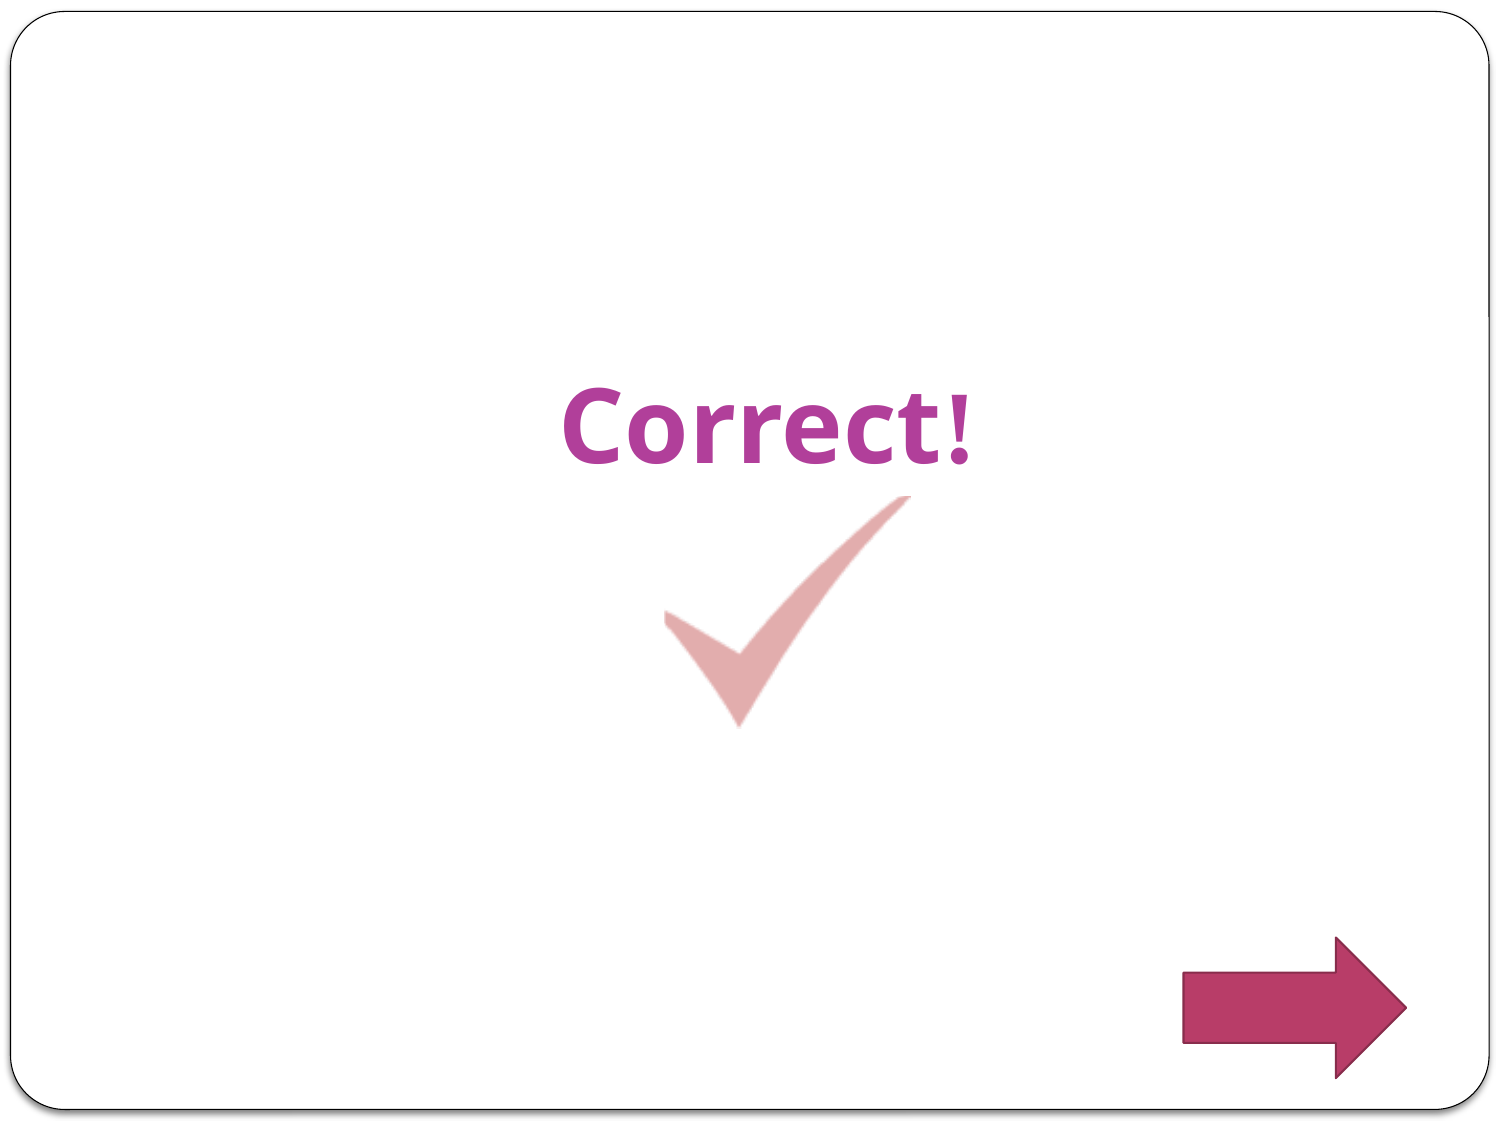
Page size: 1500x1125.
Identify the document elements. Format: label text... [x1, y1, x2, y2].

text_box [1182, 936, 1407, 1080]
list Correct! [257, 351, 1304, 513]
picture [663, 496, 912, 729]
